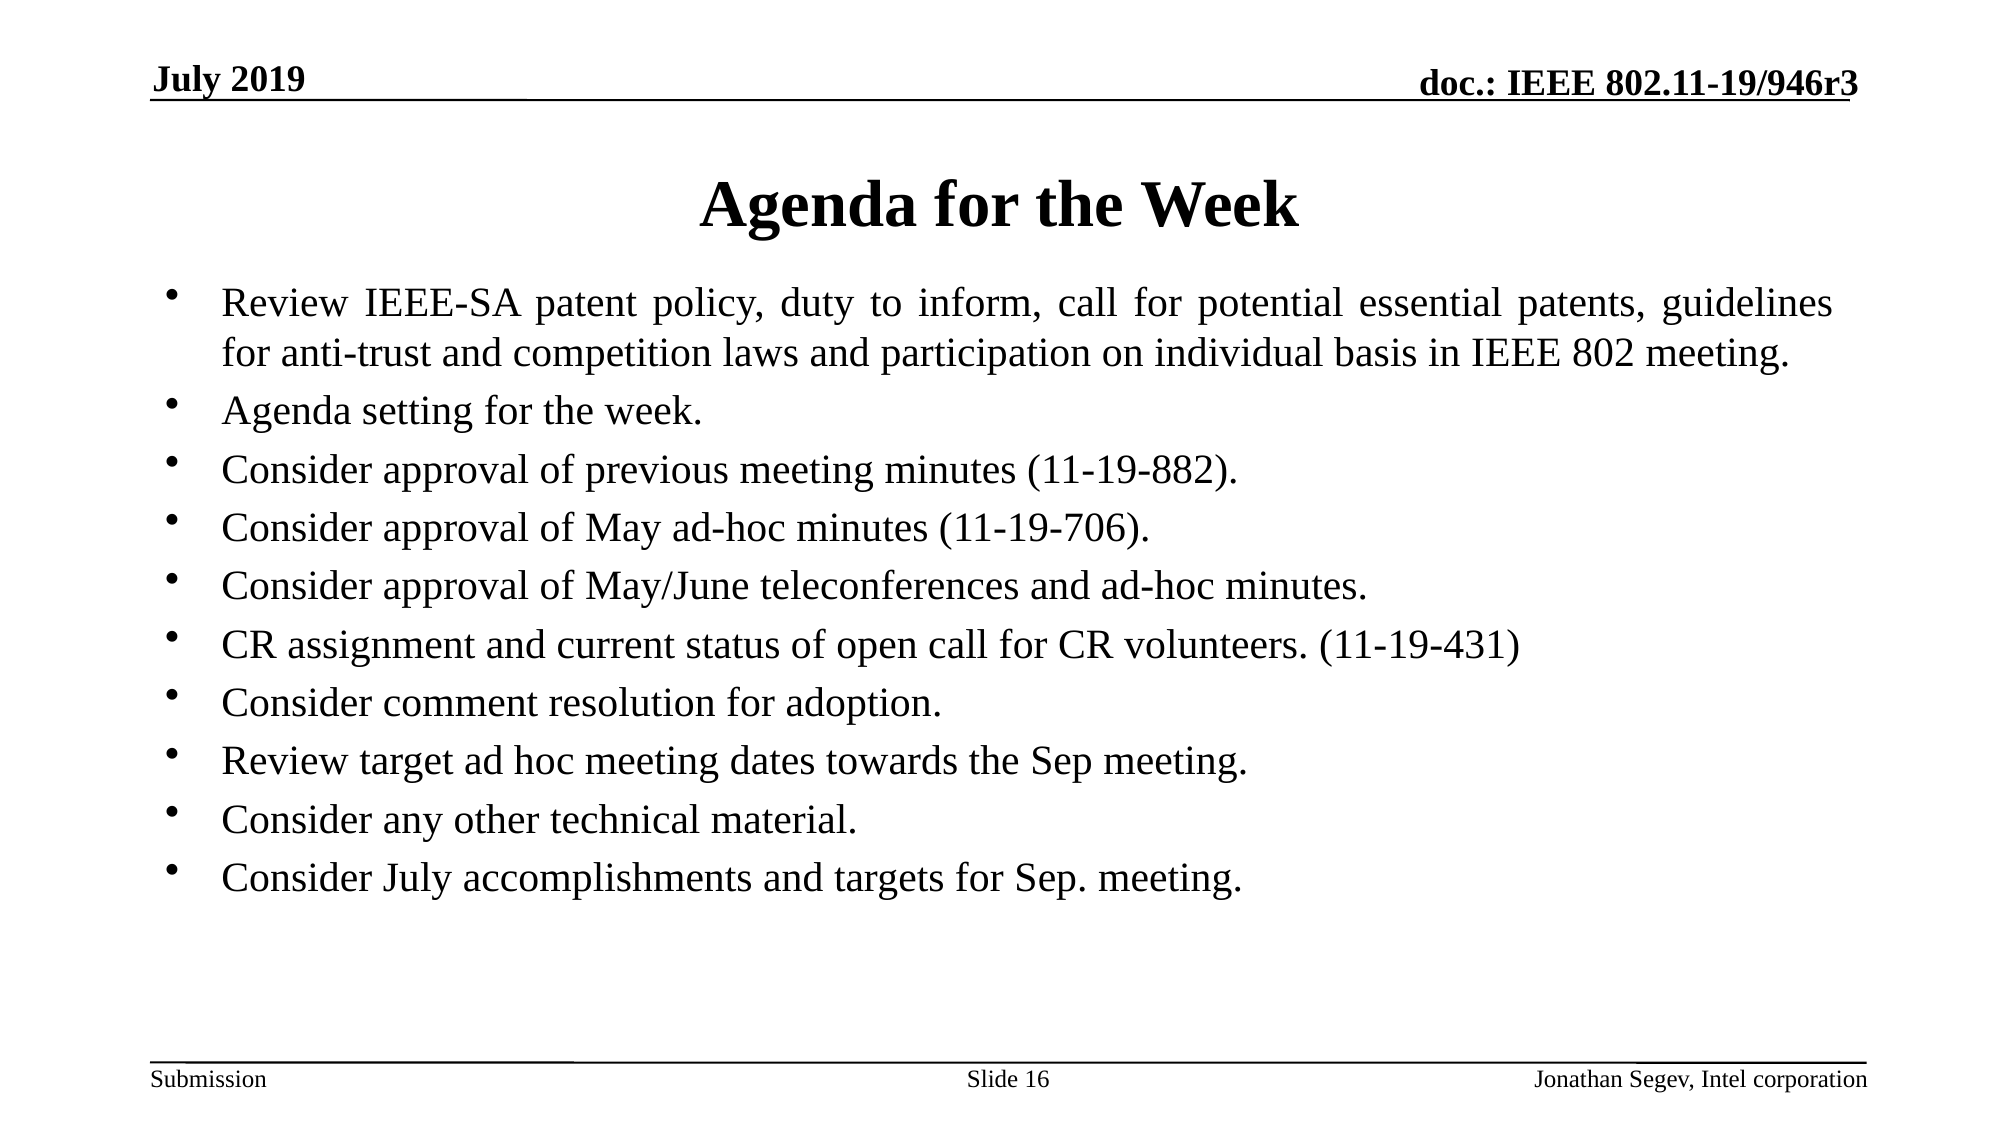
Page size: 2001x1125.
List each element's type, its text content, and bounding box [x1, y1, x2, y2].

list Review IEEE-SA patent policy, duty to inform, call for potential essential patents, guidelines for anti-trust and competition laws and participation on individual basis in IEEE 802 meeting. Agenda setting for the week. Consider approval of previous meeting minutes (11-19-882). Consider approval of May ad-hoc minutes (11-19-706). Consider approval of May/June teleconferences and ad-hoc minutes. CR assignment and current status of open call for CR volunteers. (11-19-431) Consider comment resolution for adoption. Review target ad hoc meeting dates towards the Sep meeting. Consider any other technical material. Consider July accomplishments and targets for Sep. meeting. [149, 266, 1850, 1000]
title Agenda for the Week [149, 112, 1850, 266]
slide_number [152, 54, 563, 100]
slide_number Slide 16 [950, 1061, 1067, 1123]
footer Jonathan Segev, Intel corporation [1171, 1061, 1869, 1093]
